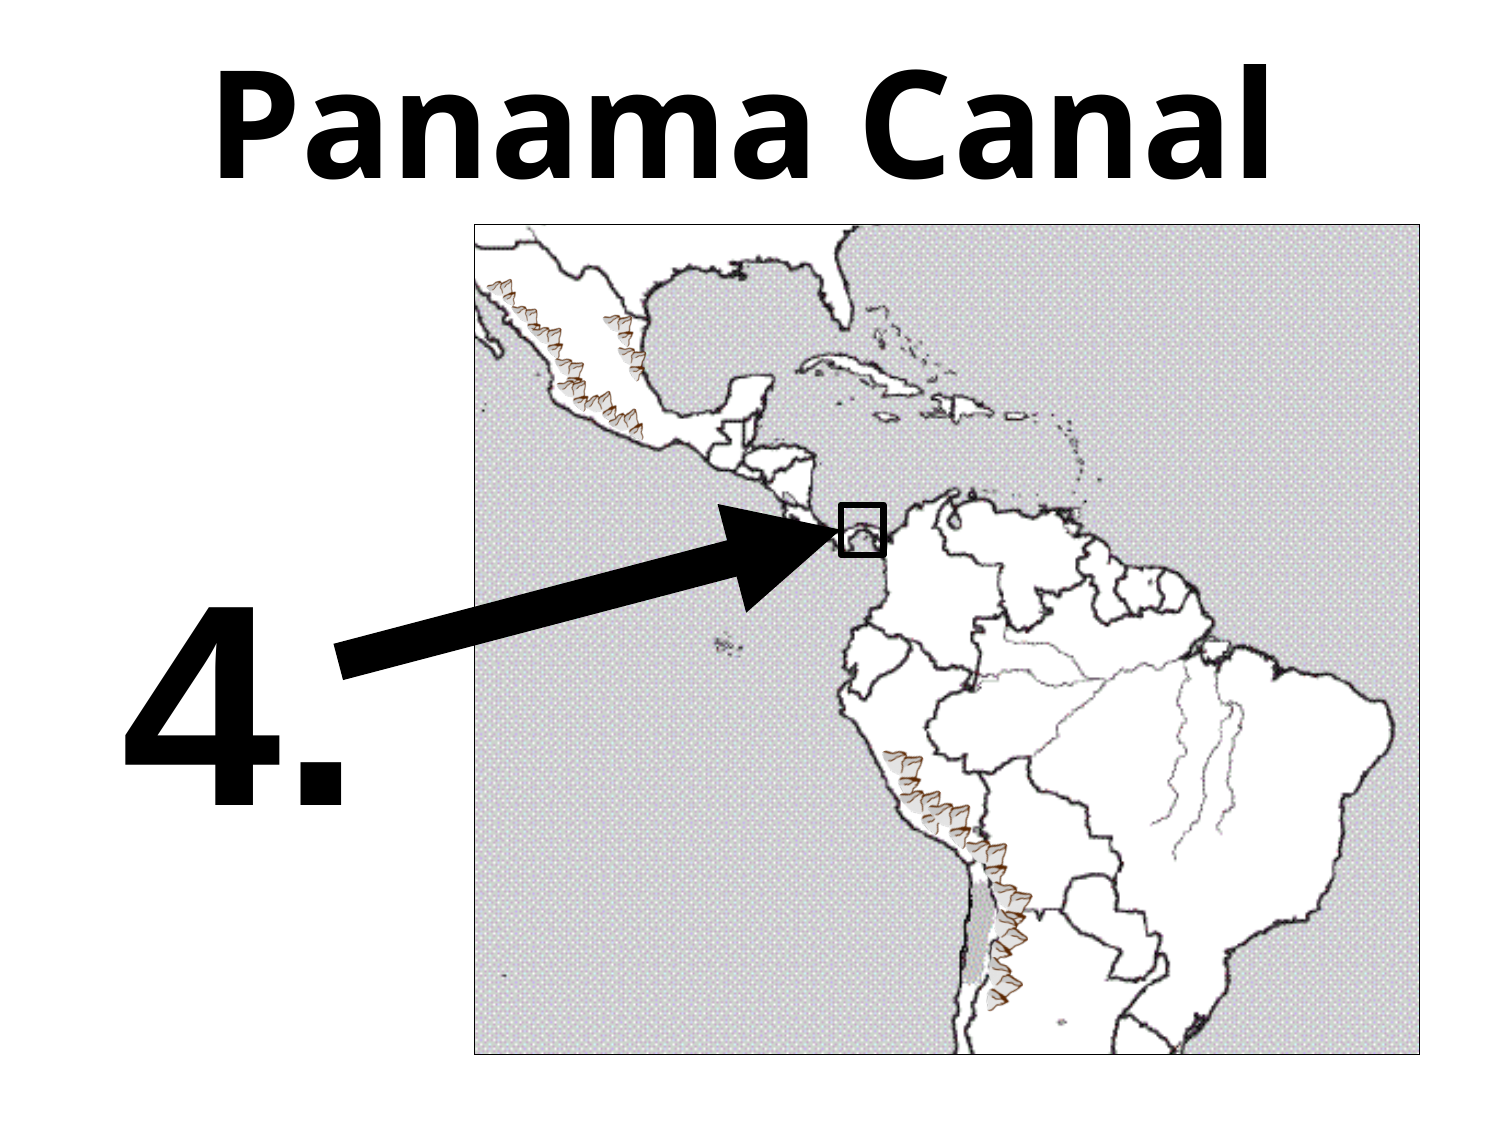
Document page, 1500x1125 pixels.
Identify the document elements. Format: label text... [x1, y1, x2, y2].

text_box 4. [97, 510, 387, 871]
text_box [338, 529, 841, 663]
title Panama Canal [67, 24, 1418, 213]
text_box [474, 224, 1420, 1055]
